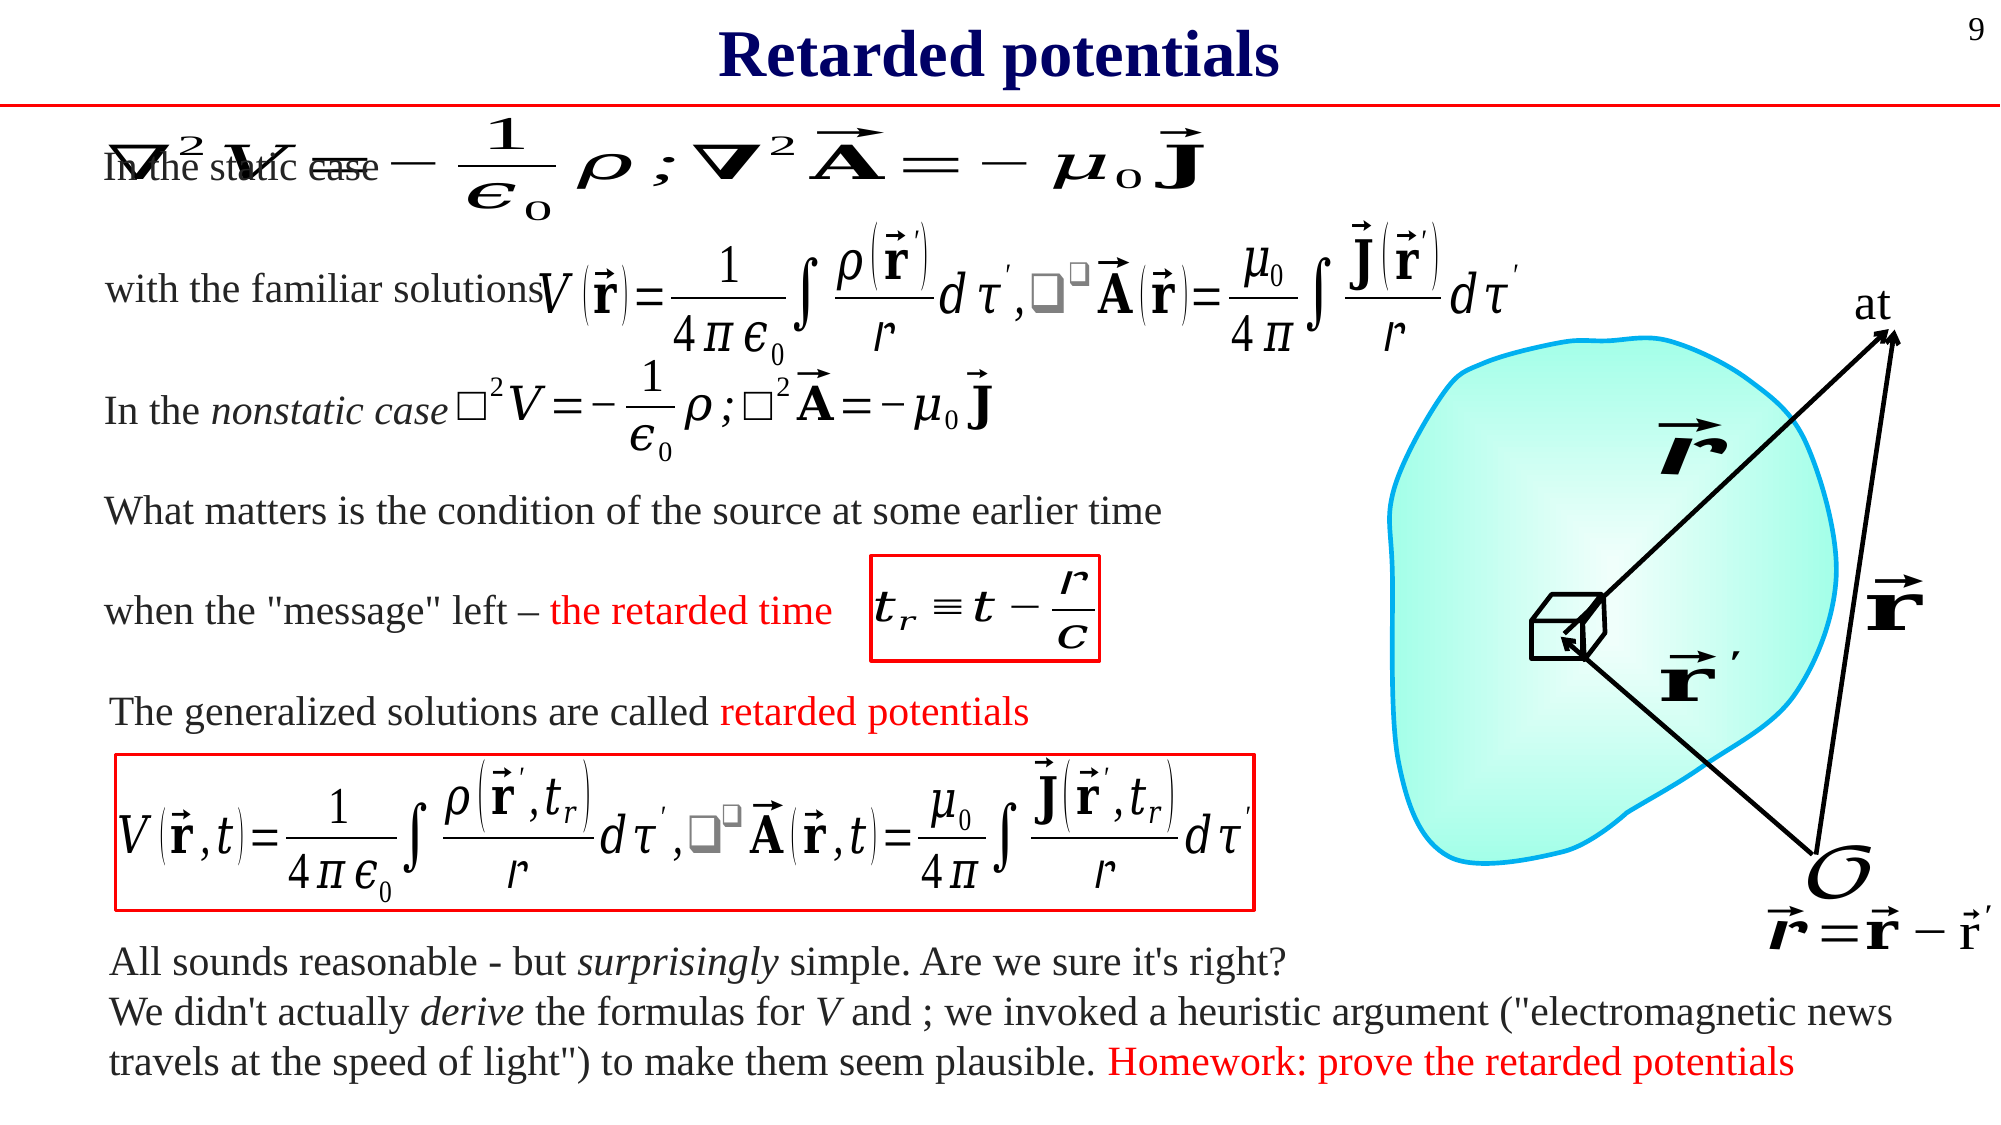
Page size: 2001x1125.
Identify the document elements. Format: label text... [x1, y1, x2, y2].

text_box The generalized solutions are called retarded potentials [94, 676, 1079, 742]
title Retarded potentials [249, 0, 1750, 100]
text_box 9 [1910, 0, 2000, 48]
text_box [1815, 329, 1895, 855]
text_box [1530, 594, 1558, 660]
text_box In the static case [88, 131, 395, 197]
text_box with the familiar solutions [90, 253, 560, 319]
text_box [1564, 328, 1814, 634]
text_box [1389, 342, 1558, 864]
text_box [1560, 636, 1810, 855]
